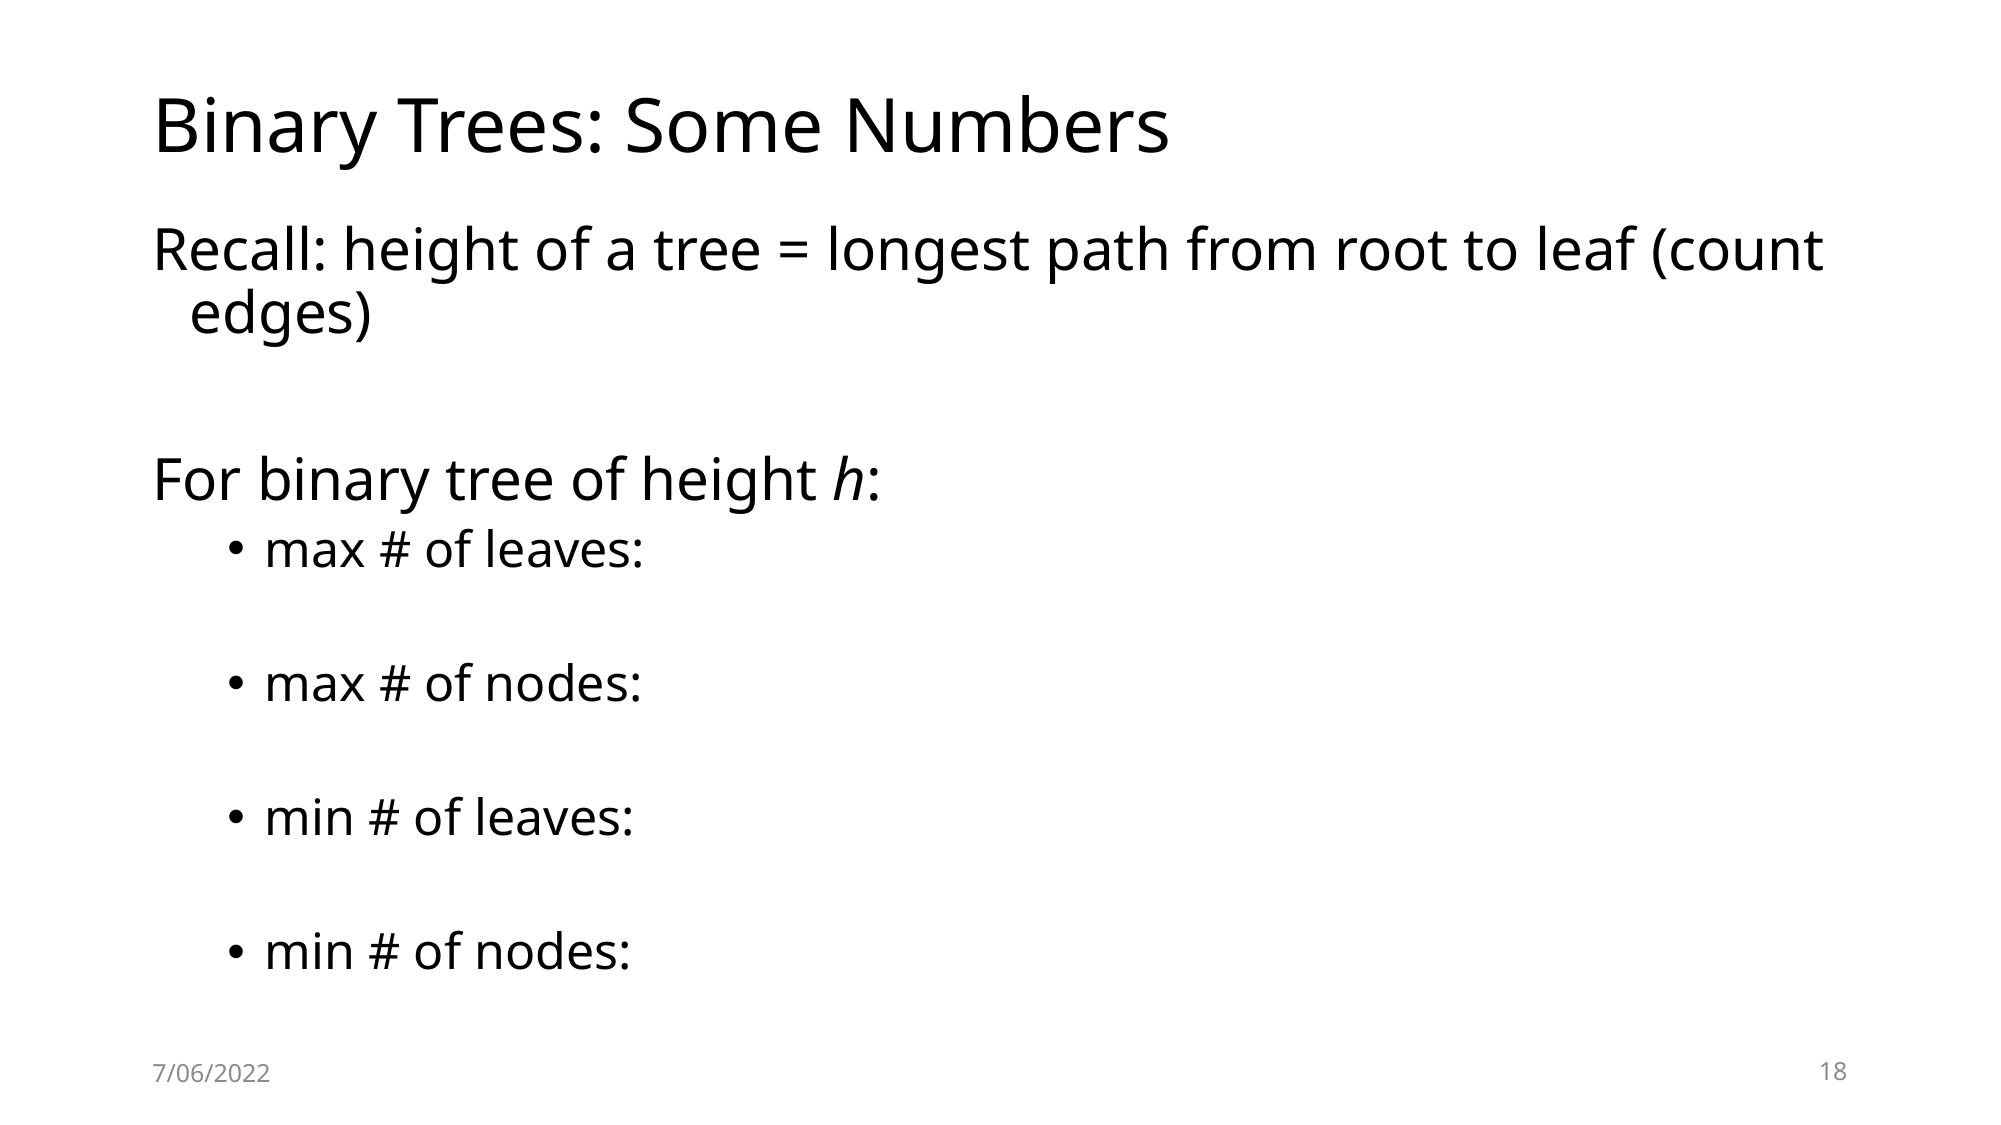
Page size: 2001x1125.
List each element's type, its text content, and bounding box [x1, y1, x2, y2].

slide_number 18 [1412, 1042, 1863, 1103]
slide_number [137, 1042, 588, 1103]
title Binary Trees: Some Numbers [137, 59, 1863, 198]
list Recall: height of a tree = longest path from root to leaf (count edges) For binary tree of height h: max # of leaves: max # of nodes: min # of leaves: min # of nodes: [137, 212, 1930, 1000]
